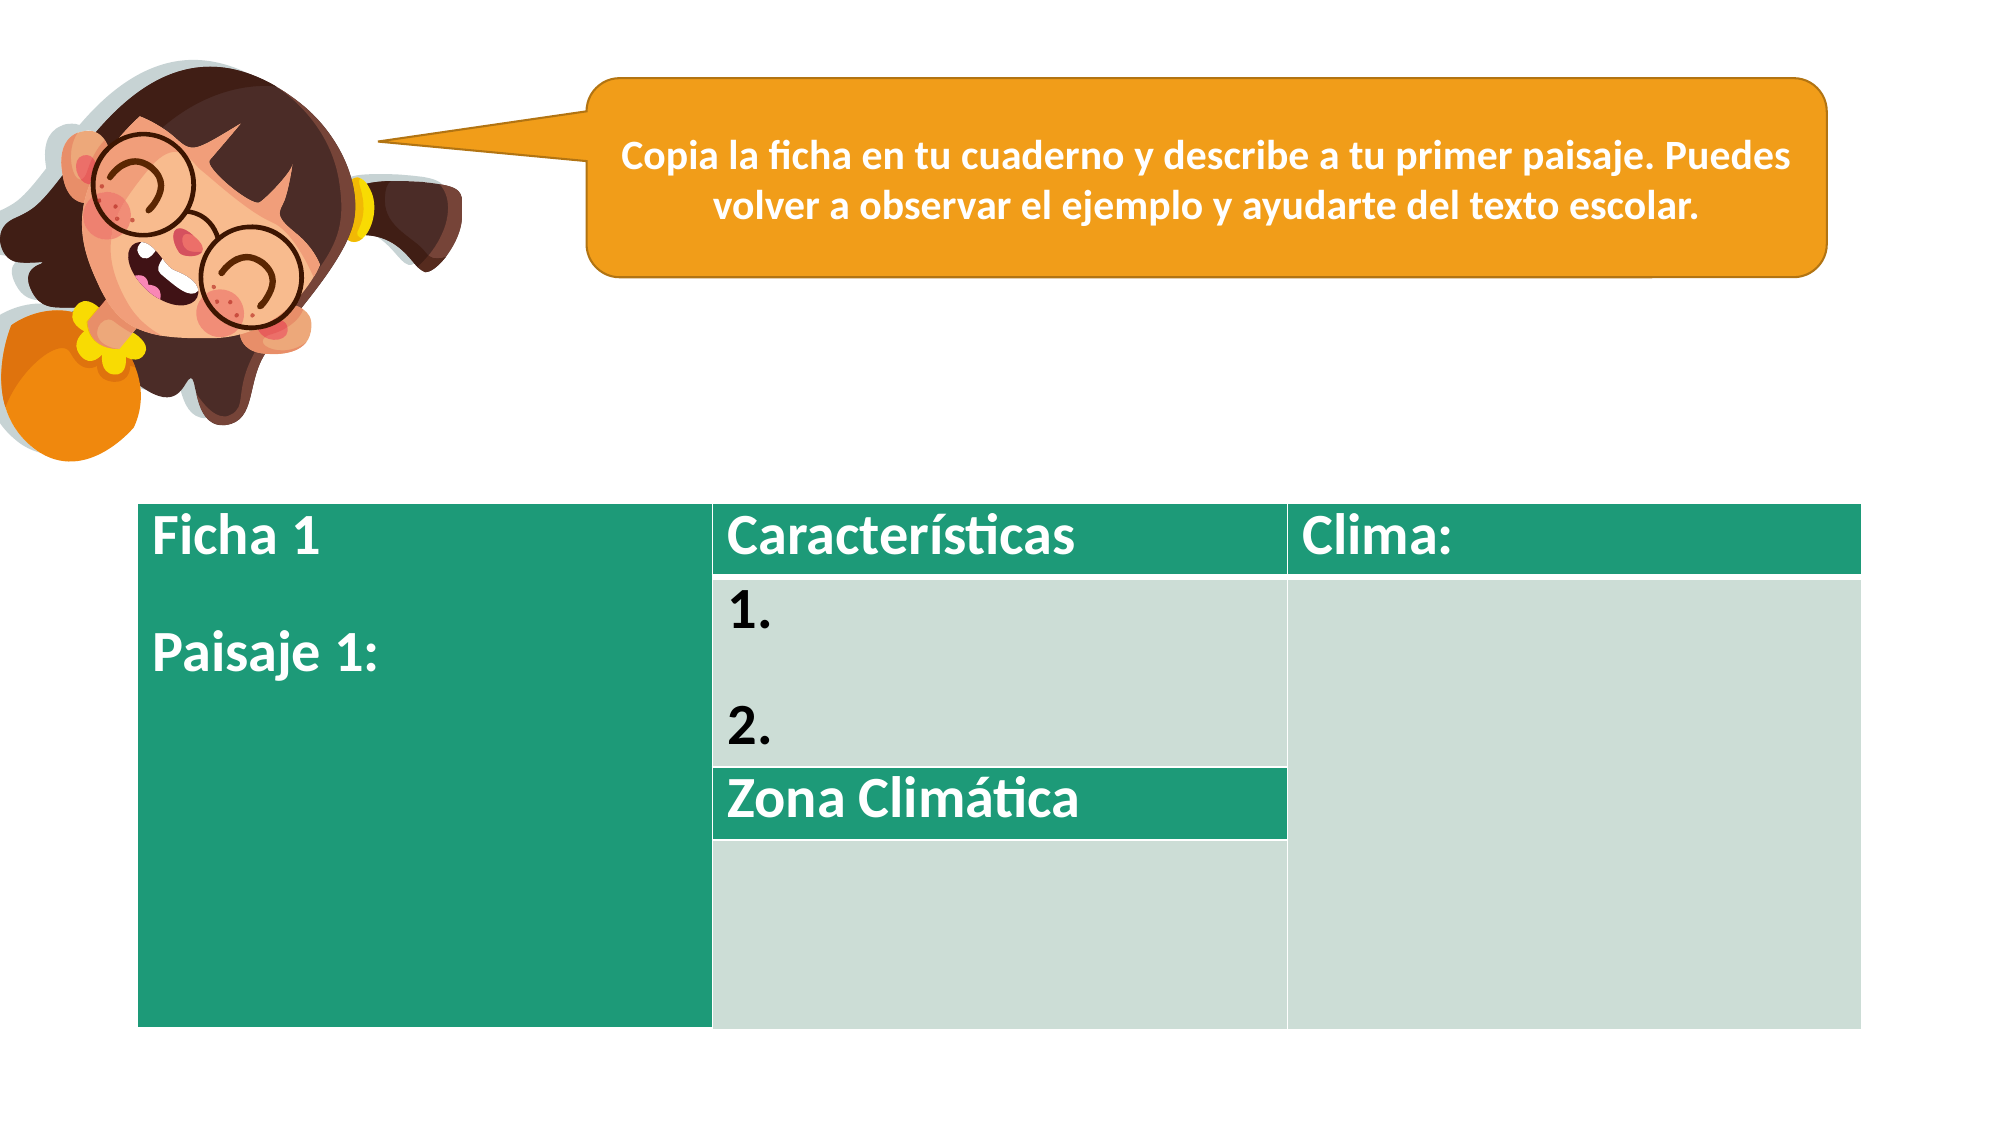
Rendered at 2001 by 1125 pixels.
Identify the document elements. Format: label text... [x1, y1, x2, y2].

picture [0, 59, 463, 462]
table_cell 1. 2. [713, 580, 1287, 766]
table_cell [1288, 580, 1861, 1029]
table_header Clima: [1288, 504, 1861, 574]
text_box Copia la ficha en tu cuaderno y describe a tu primer paisaje. Puedes volver a observar el ejemplo y ayudarte del texto escolar. [463, 77, 1828, 279]
table_cell Zona Climática [713, 768, 1287, 839]
table_header Características [713, 504, 1287, 574]
table_header Ficha 1 Paisaje 1: [138, 504, 712, 1027]
table_cell [713, 841, 1287, 1029]
